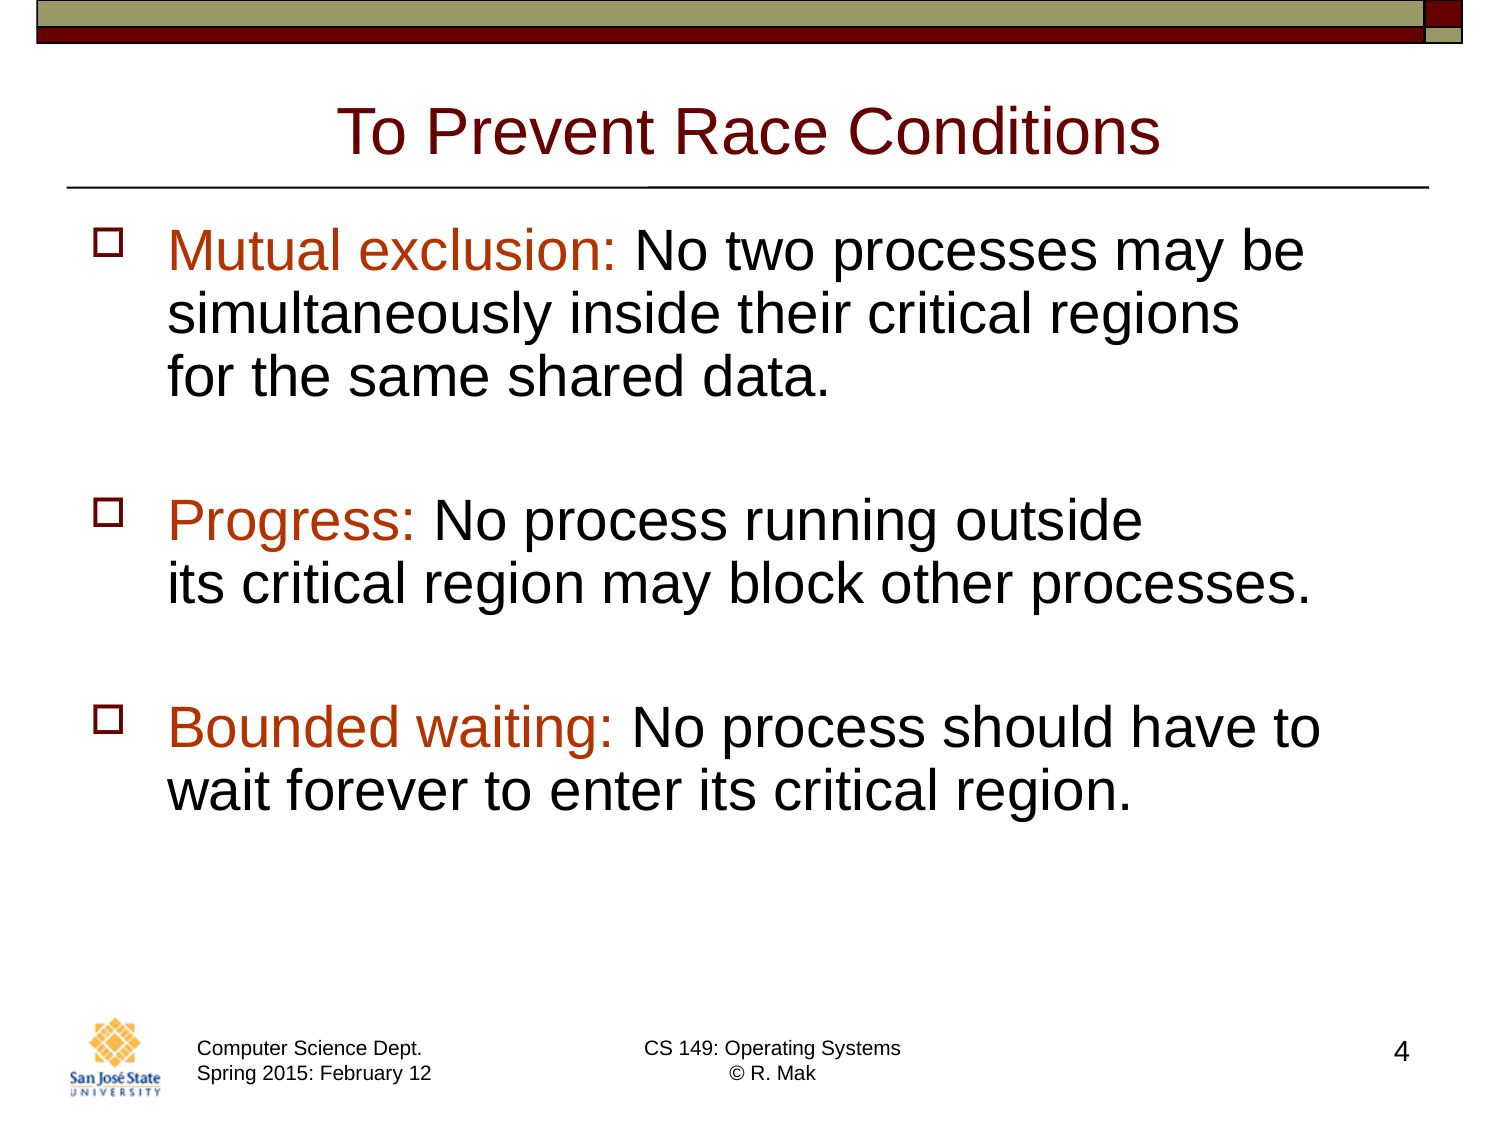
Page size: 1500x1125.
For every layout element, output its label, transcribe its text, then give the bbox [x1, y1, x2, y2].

list Mutual exclusion: No two processes may be simultaneously inside their critical regions for the same shared data. Progress: No process running outside its critical region may block other processes. Bounded waiting: No process should have to wait forever to enter its critical region. [75, 212, 1425, 1006]
title To Prevent Race Conditions [75, 67, 1425, 175]
slide_number 4 [1112, 1025, 1425, 1100]
picture [60, 1012, 166, 1112]
